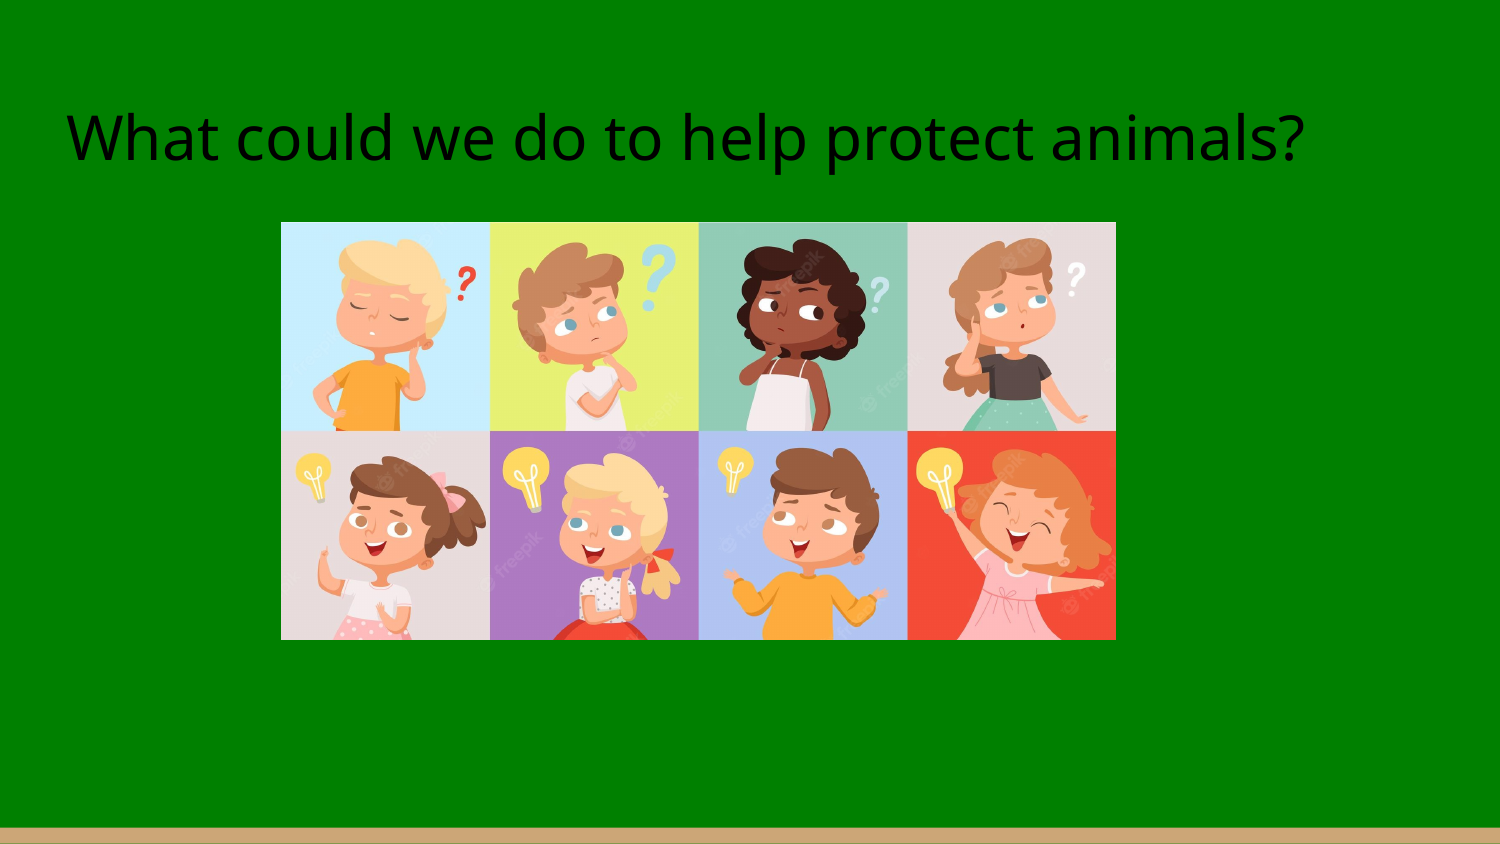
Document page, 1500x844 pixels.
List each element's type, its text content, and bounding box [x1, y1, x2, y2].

title What could we do to help protect animals? [51, 51, 1449, 189]
picture [281, 221, 1116, 640]
